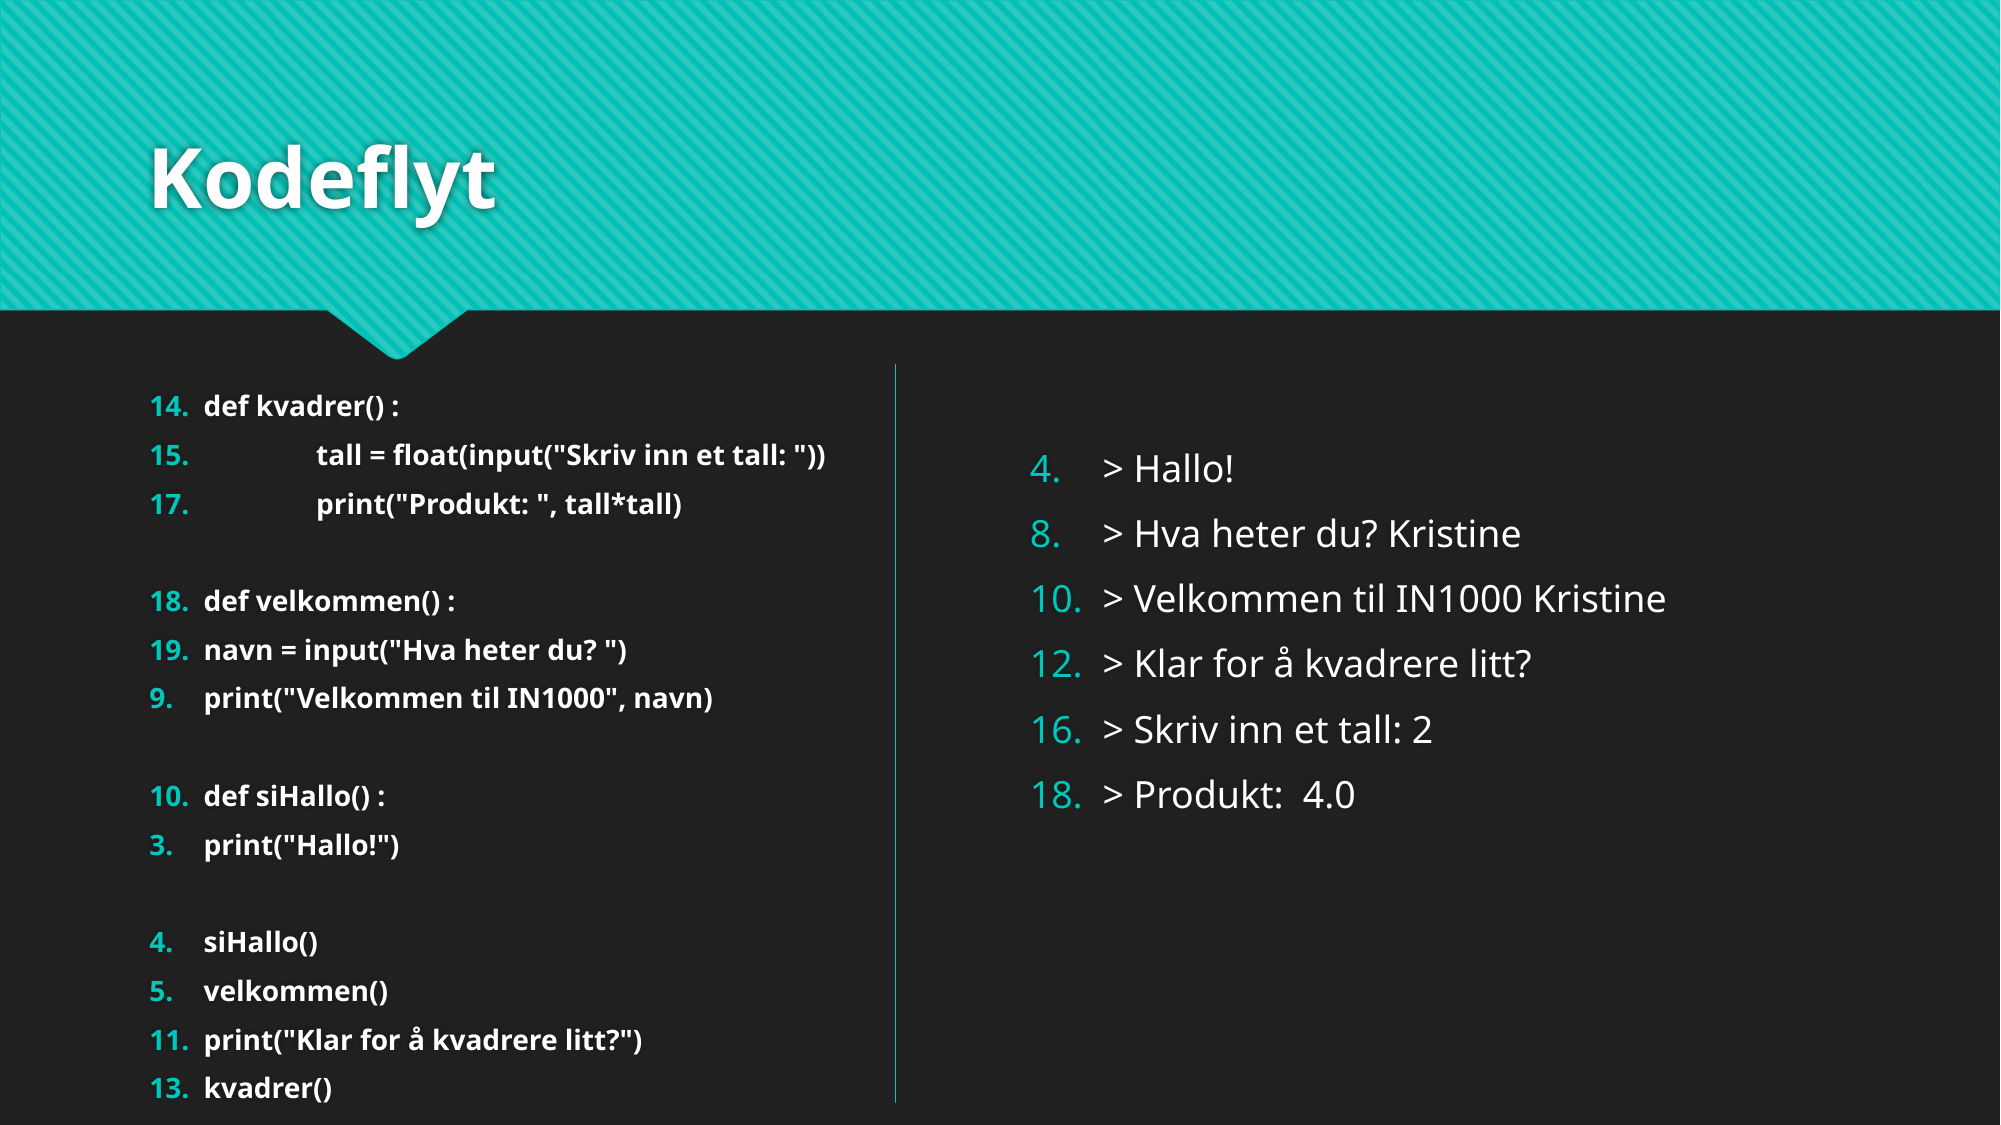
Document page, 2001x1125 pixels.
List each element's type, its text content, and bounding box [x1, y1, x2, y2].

list def kvadrer() : tall = float(input("Skriv inn et tall: ")) print("Produkt: ", tall*tall) def velkommen() : navn = input("Hva heter du? ") print("Velkommen til IN1000", navn) def siHallo() : print("Hallo!") siHallo() velkommen() print("Klar for å kvadrere litt?") kvadrer() [134, 381, 985, 1121]
list > Hallo! > Hva heter du? Kristine > Velkommen til IN1000 Kristine > Klar for å kvadrere litt? > Skriv inn et tall: 2 > Produkt: 4.0 [1014, 364, 1868, 962]
title Kodeflyt [132, 73, 1868, 233]
